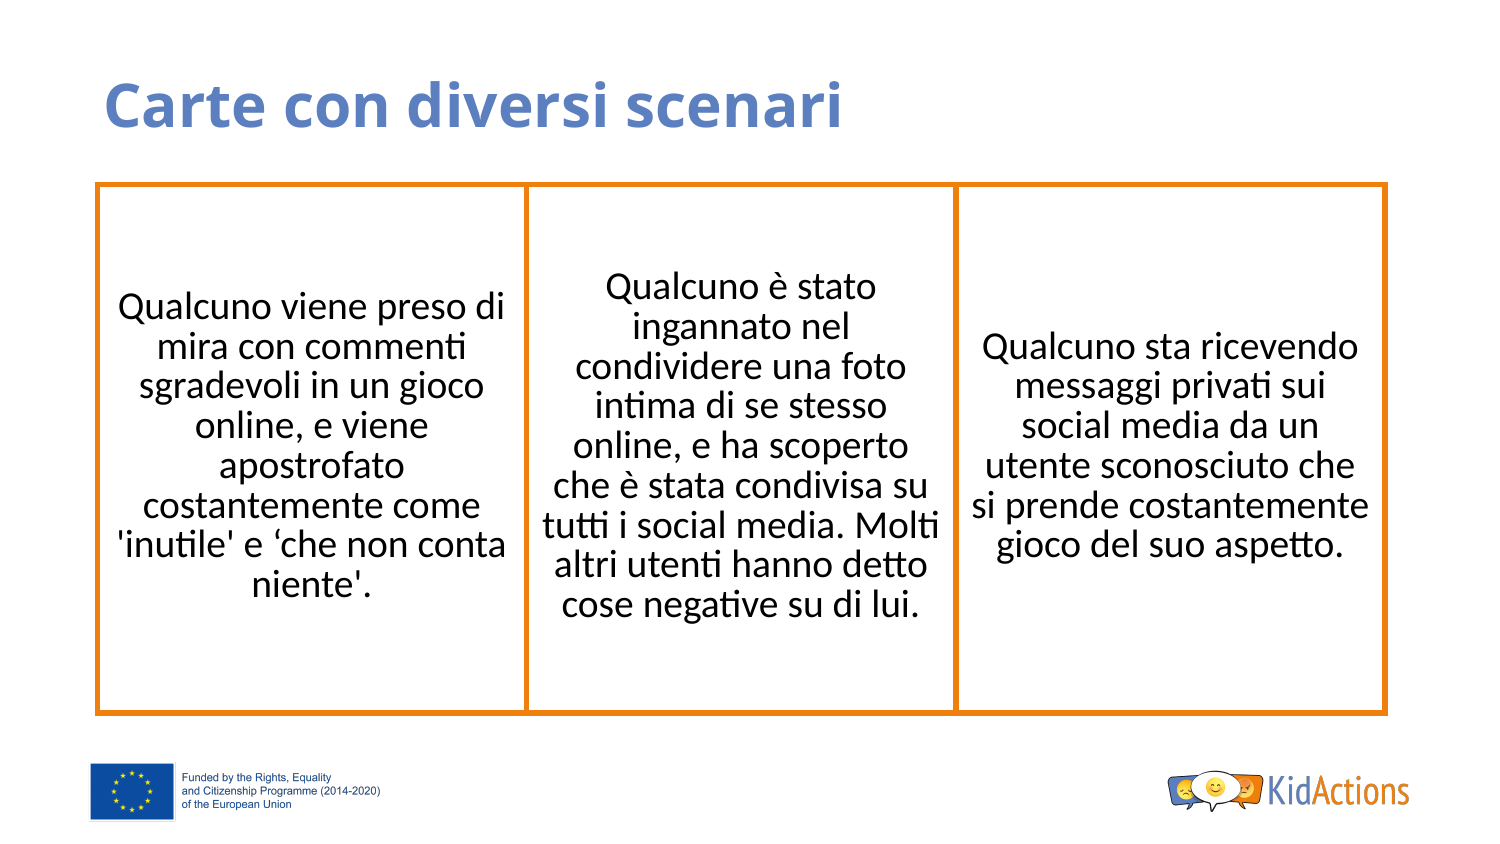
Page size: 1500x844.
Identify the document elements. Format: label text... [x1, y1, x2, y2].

table_header Qualcuno è stato ingannato nel condividere una foto intima di se stesso online, e ha scoperto che è stata condivisa su tutti i social media. Molti altri utenti hanno detto cose negative su di lui. [529, 187, 953, 710]
title Carte con diversi scenari [91, 55, 1409, 155]
picture [1162, 767, 1414, 816]
picture [86, 758, 391, 825]
table_header Qualcuno sta ricevendo messaggi privati sui social media da un utente sconosciuto che si prende costantemente gioco del suo aspetto. [959, 187, 1382, 710]
table_header Qualcuno viene preso di mira con commenti sgradevoli in un gioco online, e viene apostrofato costantemente come 'inutile' e ‘che non conta niente'. [100, 187, 524, 710]
